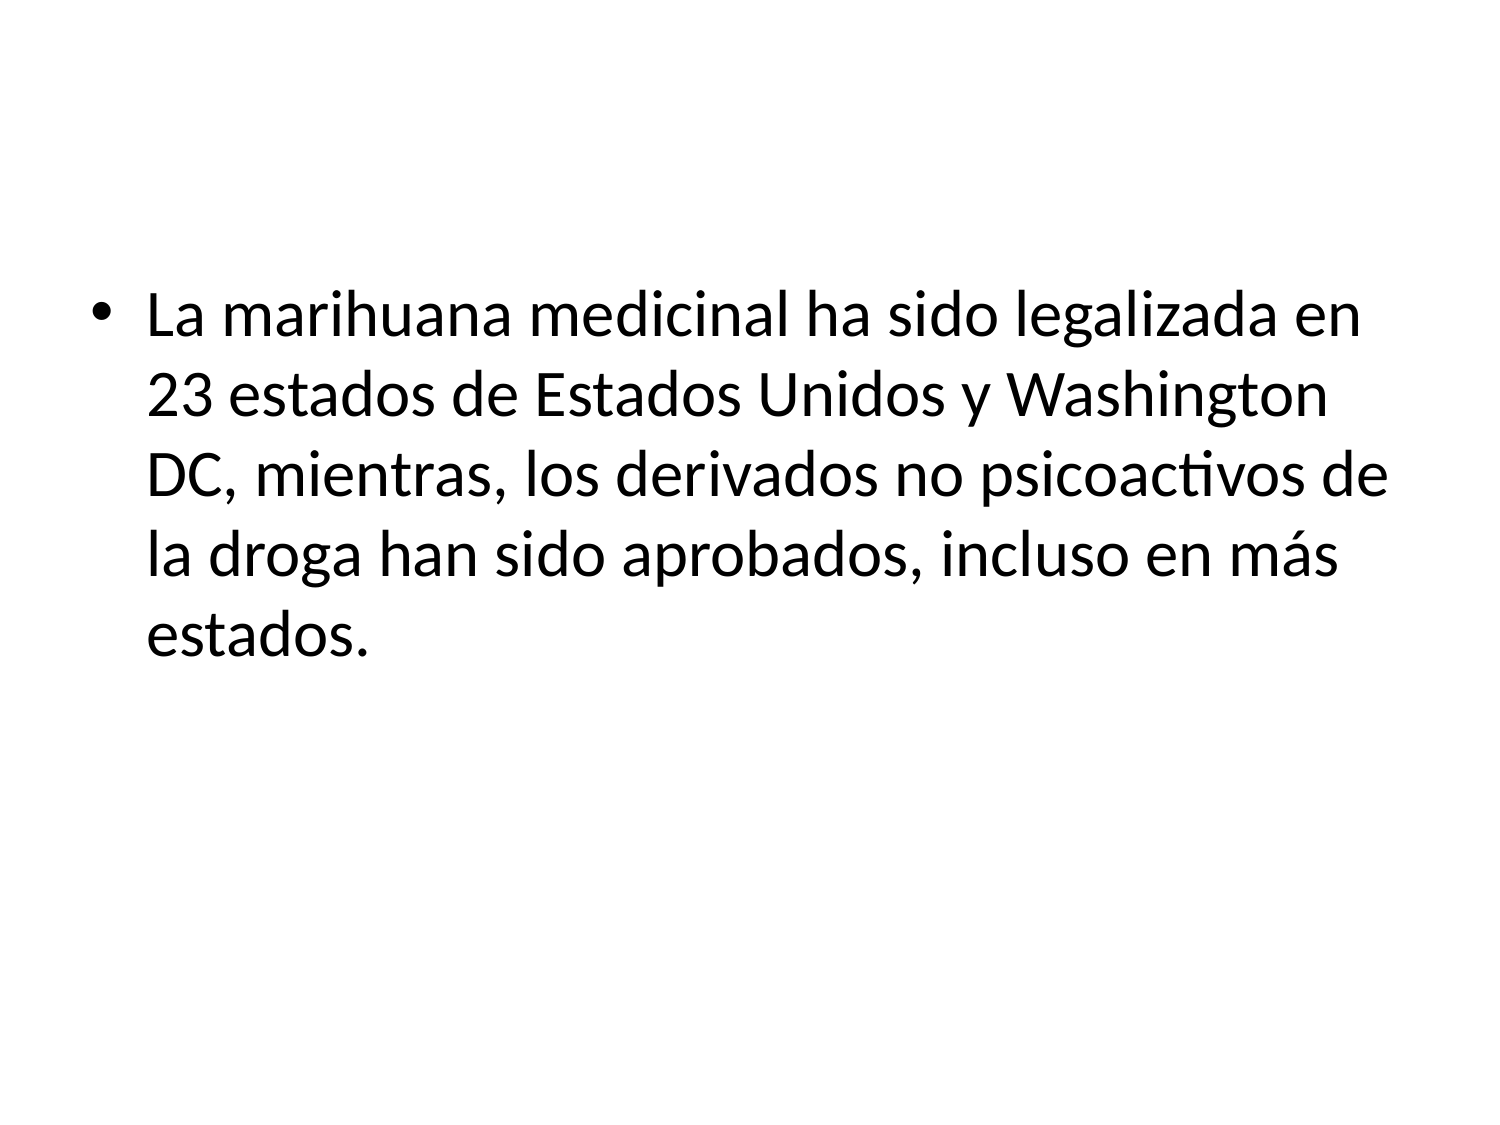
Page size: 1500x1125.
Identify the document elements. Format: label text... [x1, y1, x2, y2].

list La marihuana medicinal ha sido legalizada en 23 estados de Estados Unidos y Washington DC, mientras, los derivados no psicoactivos de la droga han sido aprobados, incluso en más estados. [75, 262, 1425, 1005]
